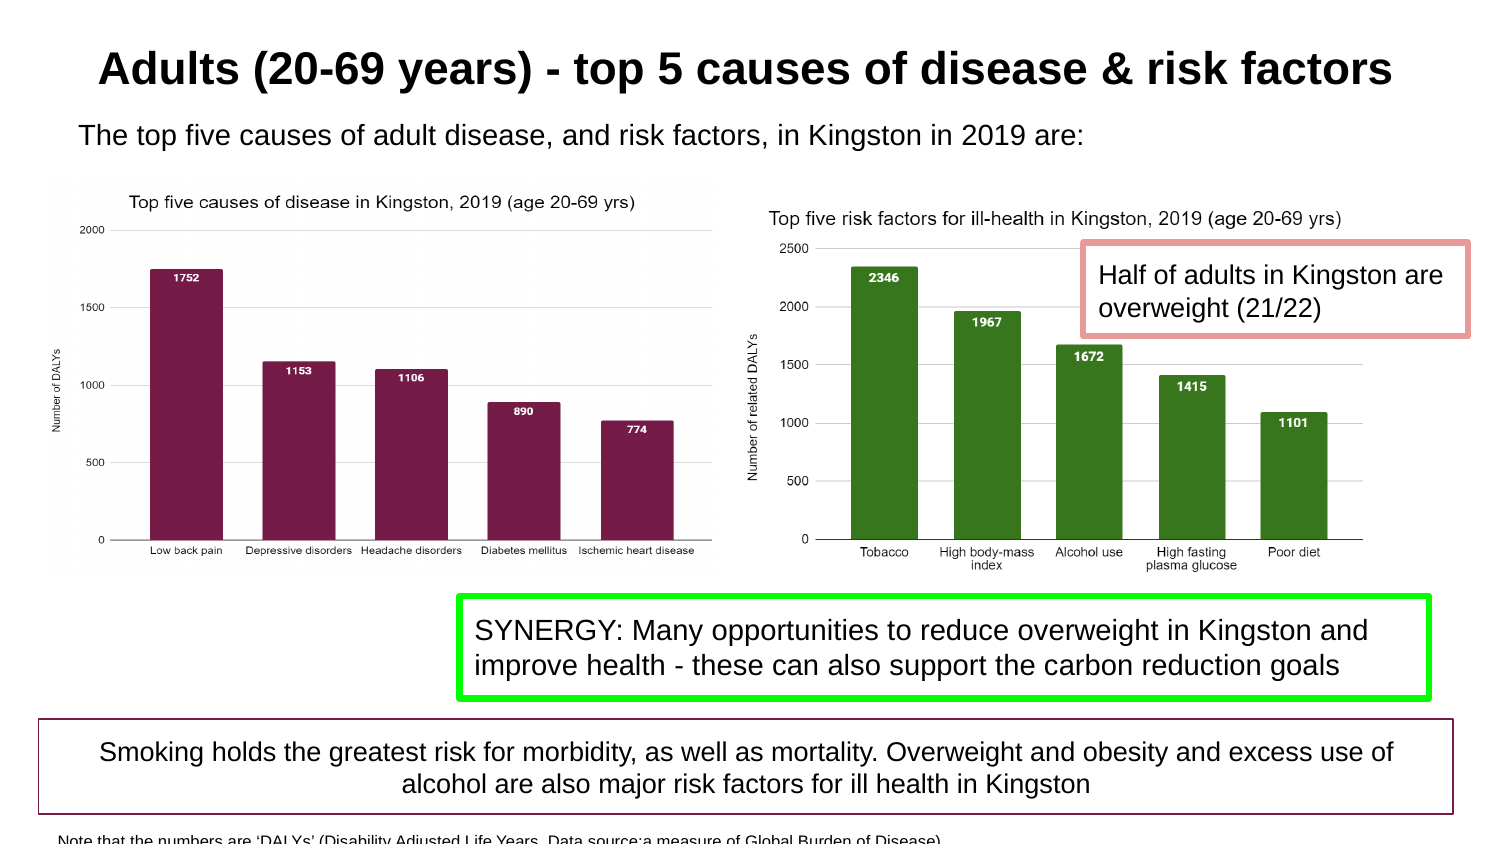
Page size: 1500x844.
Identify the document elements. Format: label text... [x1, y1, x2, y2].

text_box Note that the numbers are ‘DALYs’ (Disability Adjusted Life Years, Data source:a measure of Global Burden of Disease) [42, 815, 1441, 844]
picture [725, 189, 1383, 592]
text_box Half of adults in Kingston are overweight (21/22) [1386, 242, 1468, 337]
text_box Smoking holds the greatest risk for morbidity, as well as mortality. Overweight and obesity and excess use of alcohol are also major risk factors for ill health in Kingston [38, 719, 1454, 815]
picture [46, 174, 717, 576]
title Adults (20-69 years) - top 5 causes of disease & risk factors [47, 20, 1445, 114]
text_box The top five causes of adult disease, and risk factors, in Kingston in 2019 are: [63, 101, 1429, 166]
text_box SYNERGY: Many opportunities to reduce overweight in Kingston and improve health - these can also support the carbon reduction goals [459, 595, 1429, 699]
